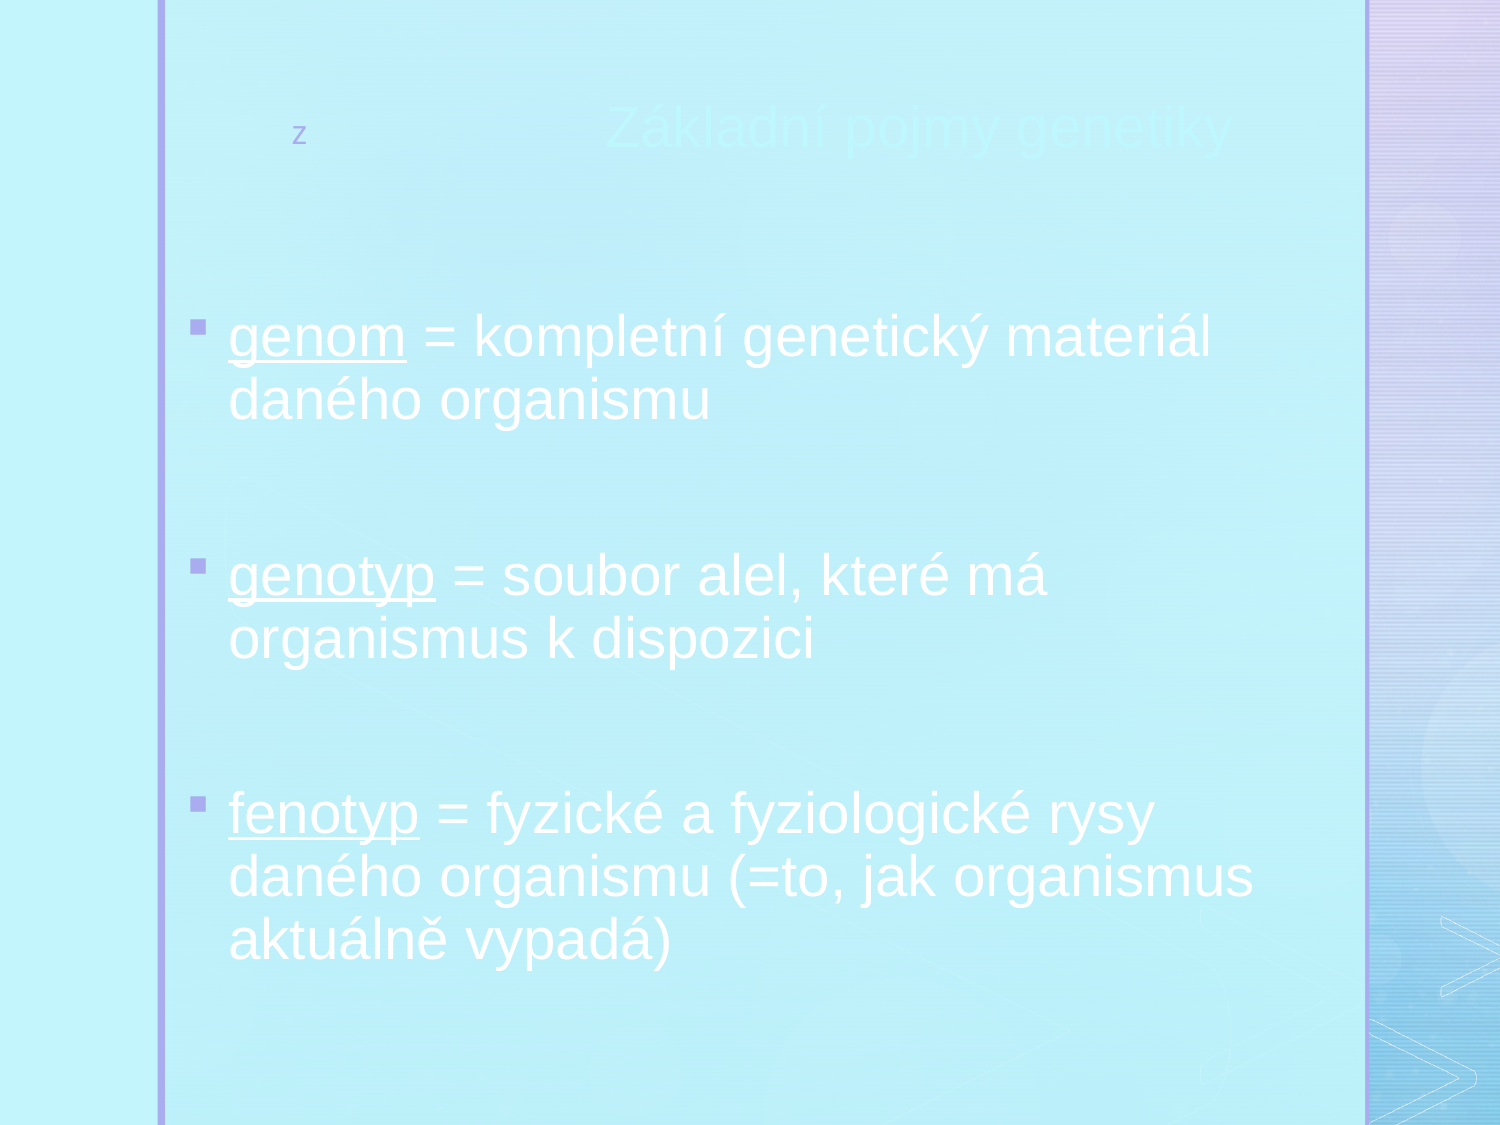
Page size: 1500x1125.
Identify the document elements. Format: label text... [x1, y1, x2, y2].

text_box Základní pojmy genetiky [285, 90, 1250, 178]
text_box genom = kompletní genetický materiál daného organismu genotyp = soubor alel, které má organismus k dispozici fenotyp = fyzické a fyziologické rysy daného organismu (=to, jak organismus aktuálně vypadá) [171, 219, 1365, 1059]
picture [1370, 0, 1500, 1125]
